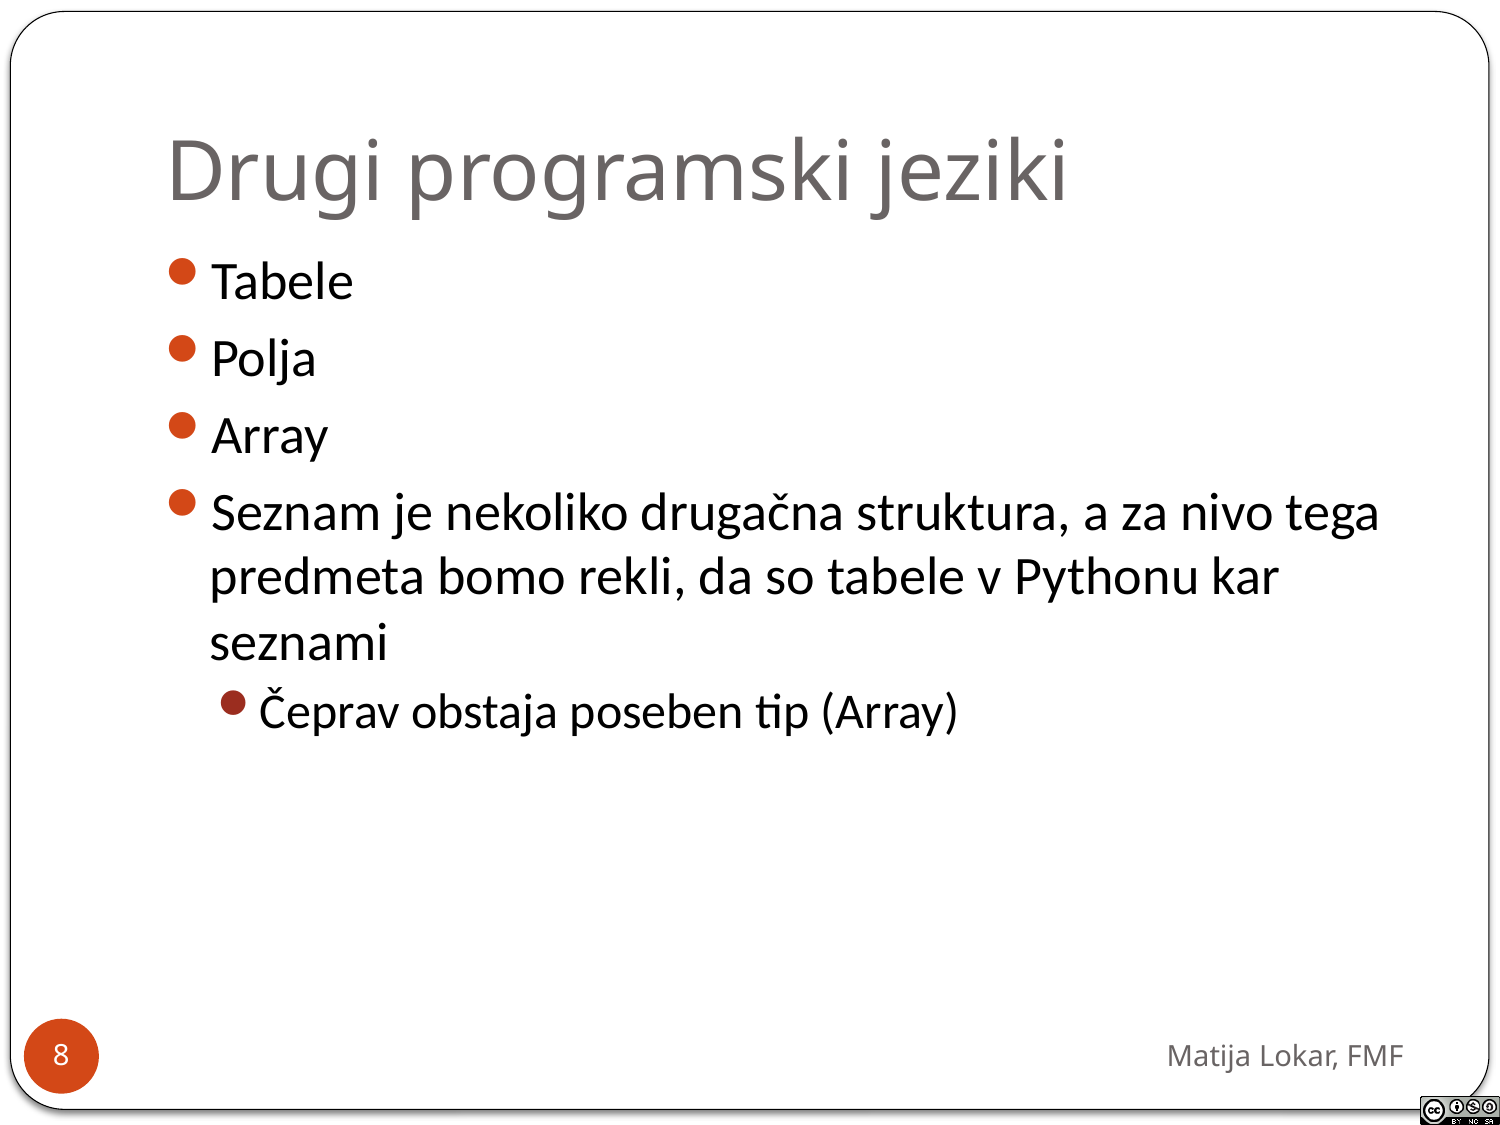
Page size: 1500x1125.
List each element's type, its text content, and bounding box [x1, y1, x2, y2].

slide_number 8 [23, 1018, 99, 1094]
title Drugi programski jeziki [149, 44, 1426, 233]
picture [1420, 1096, 1500, 1125]
list Tabele Polja Array Seznam je nekoliko drugačna struktura, a za nivo tega predmeta bomo rekli, da so tabele v Pythonu kar seznami Čeprav obstaja poseben tip (Array) [149, 237, 1426, 988]
slide_number Matija Lokar, FMF [1012, 1015, 1419, 1094]
